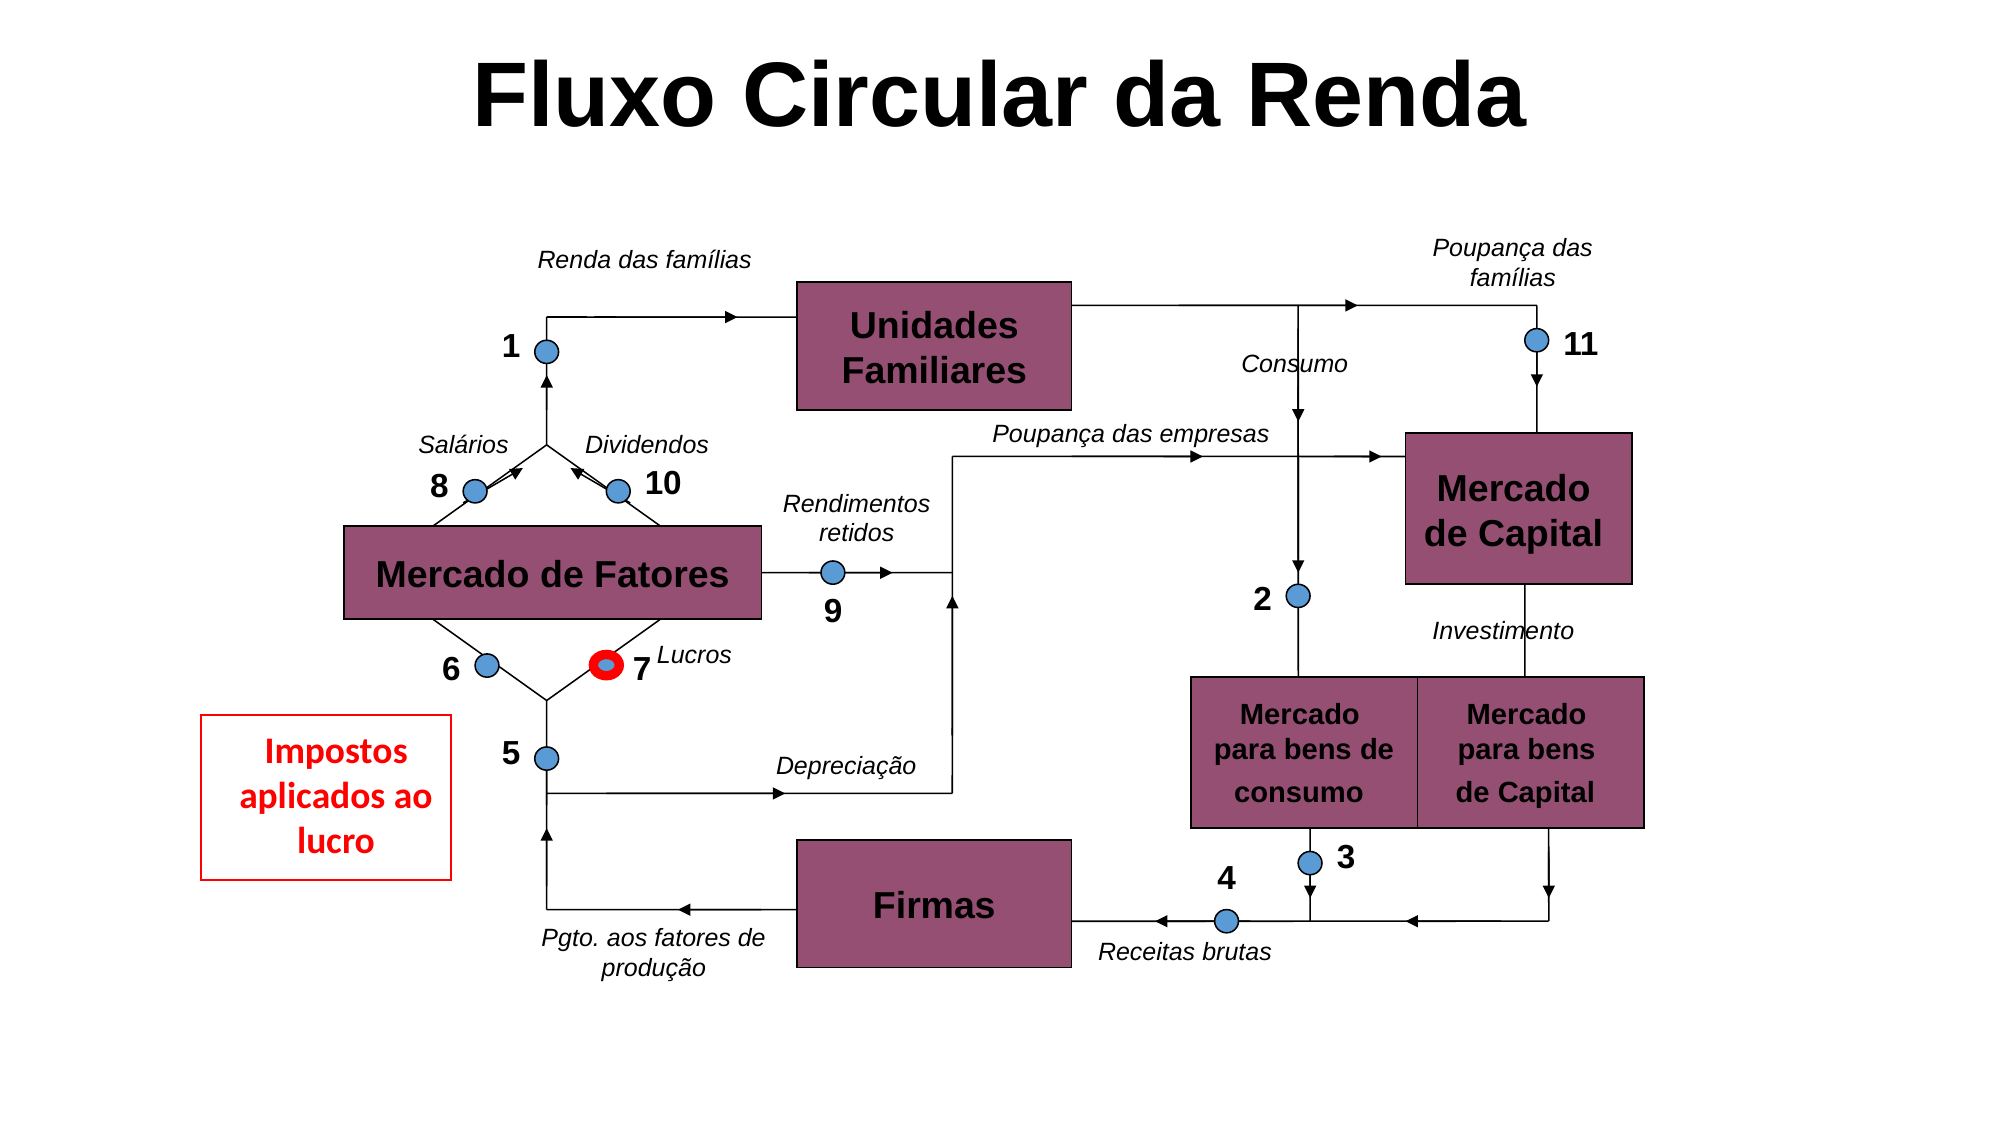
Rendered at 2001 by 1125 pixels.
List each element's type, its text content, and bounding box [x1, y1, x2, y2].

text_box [343, 224, 1657, 984]
title Fluxo Circular da Renda [0, 0, 2000, 205]
text_box [200, 714, 343, 881]
